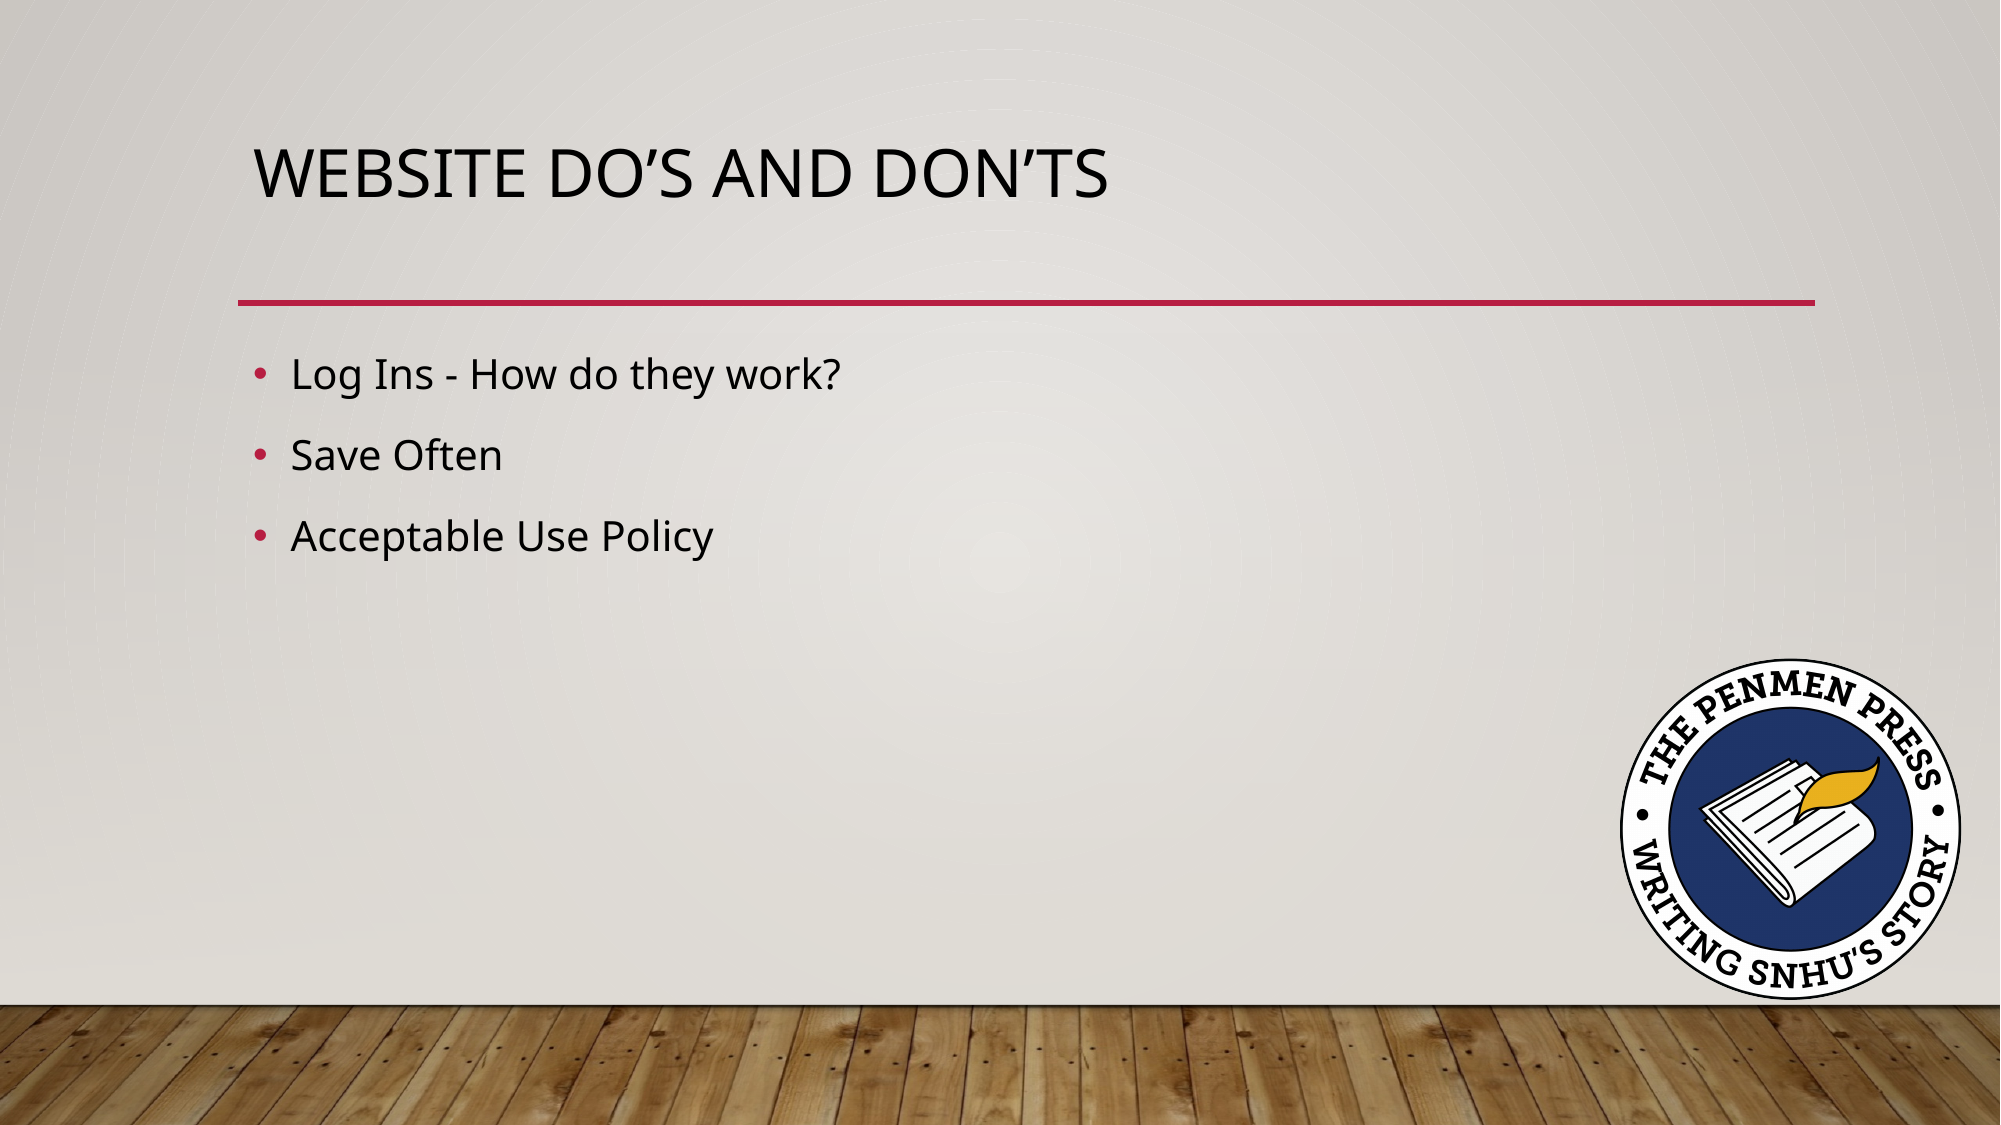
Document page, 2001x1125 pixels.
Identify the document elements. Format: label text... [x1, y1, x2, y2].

title Website Do’s and Don’ts [238, 131, 1814, 305]
list Log Ins - How do they work? Save Often Acceptable Use Policy [238, 330, 1814, 897]
picture [0, 605, 2000, 1125]
